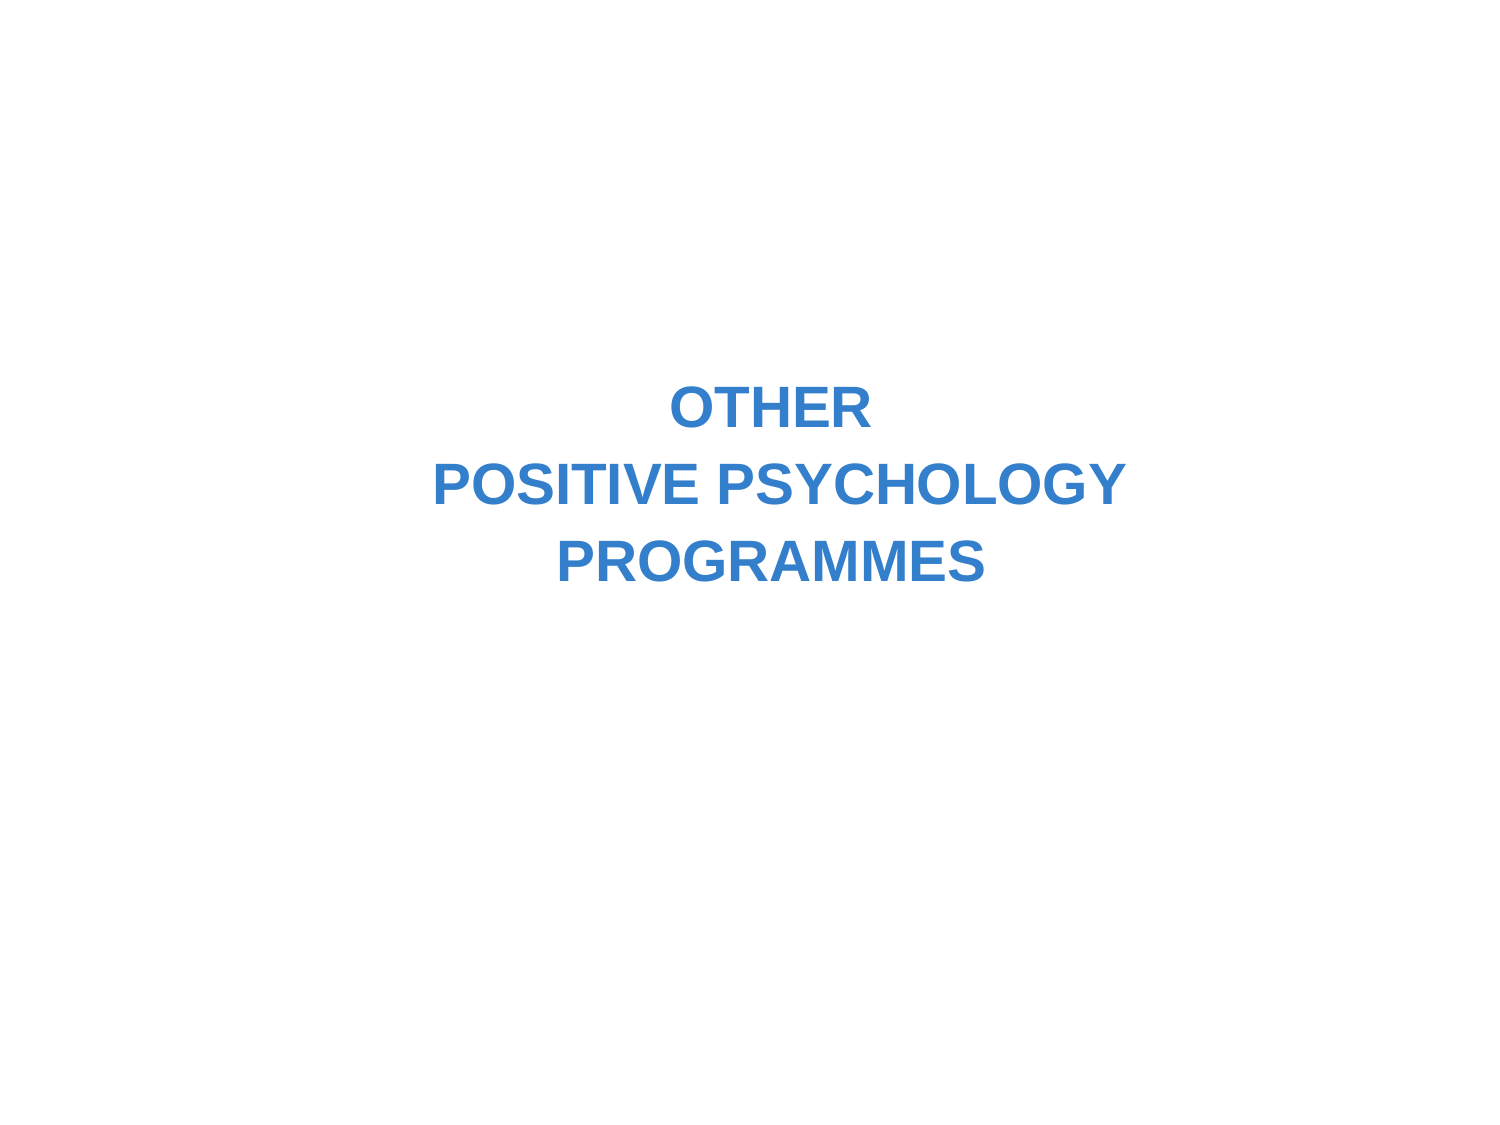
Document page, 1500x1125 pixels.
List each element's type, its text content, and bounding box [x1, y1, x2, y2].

text_box OTHER POSITIVE PSYCHOLOGY PROGRAMMES [322, 354, 1236, 599]
